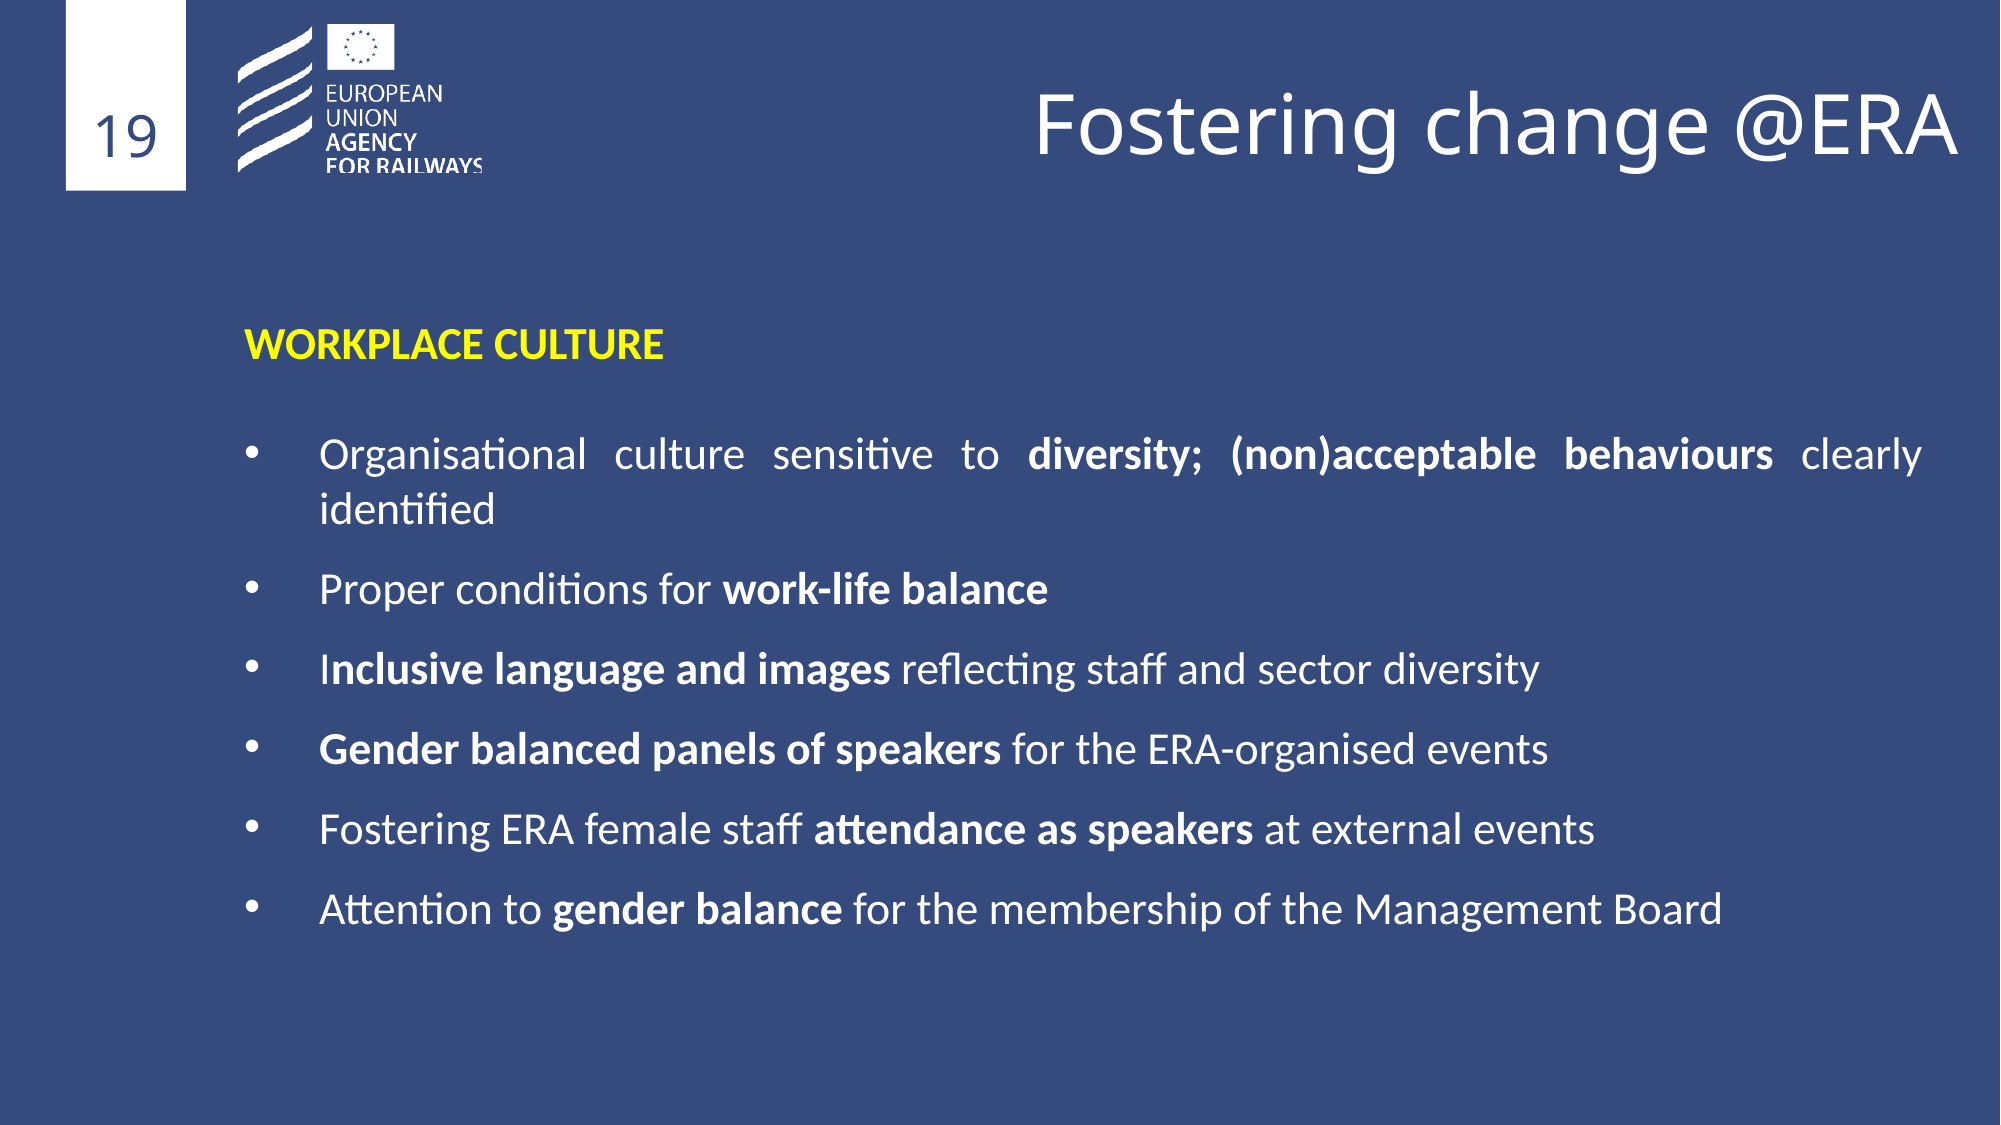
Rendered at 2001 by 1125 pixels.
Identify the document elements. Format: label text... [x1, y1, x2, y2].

text_box Fostering change @ERA [960, 23, 1975, 233]
text_box WORKPLACE CULTURE Organisational culture sensitive to diversity; (non)acceptable behaviours clearly identified Proper conditions for work-life balance Inclusive language and images reflecting staff and sector diversity Gender balanced panels of speakers for the ERA-organised events Fostering ERA female staff attendance as speakers at external events Attention to gender balance for the membership of the Management Board [229, 306, 1938, 1125]
